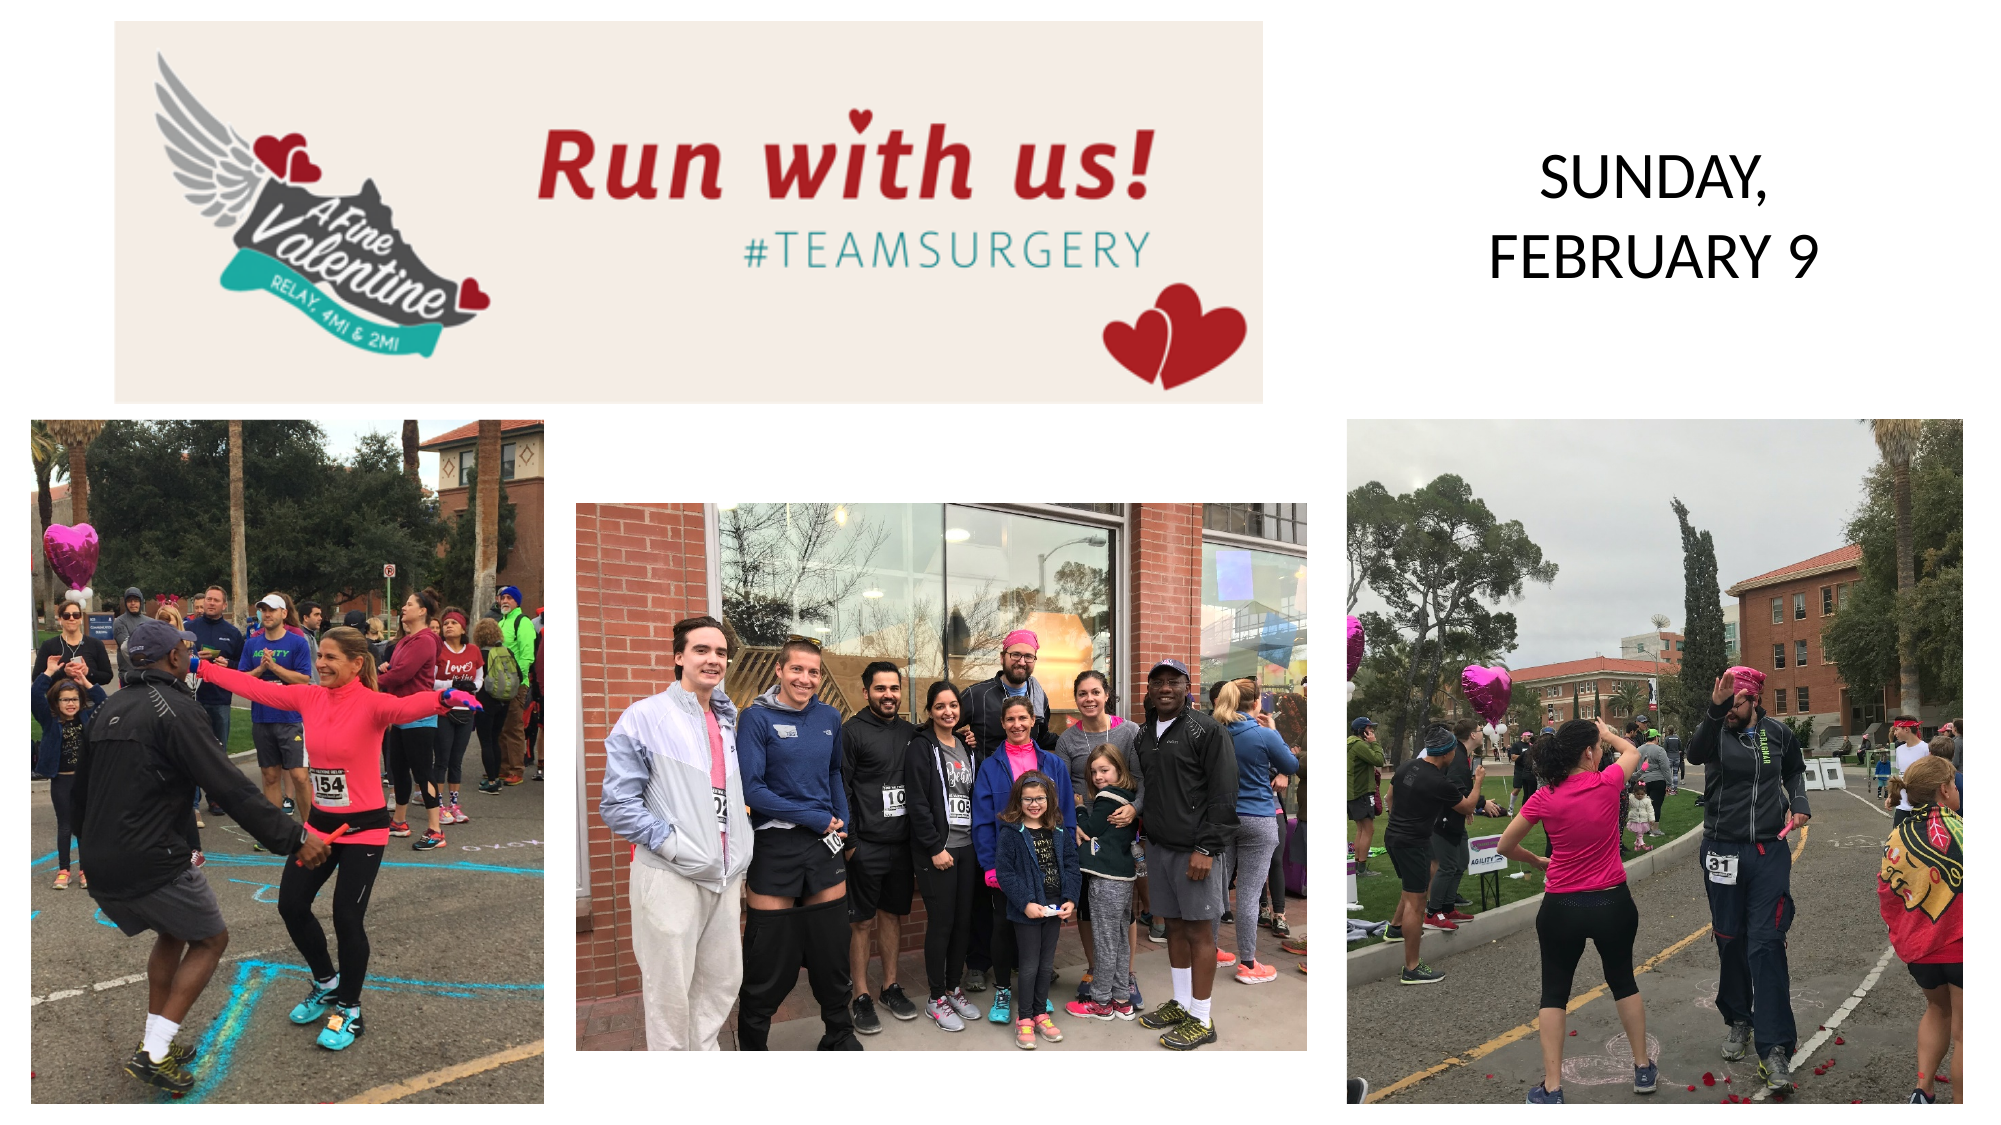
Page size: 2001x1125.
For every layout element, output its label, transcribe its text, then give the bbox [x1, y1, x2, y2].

picture [1346, 419, 1963, 1104]
picture [0, 420, 1307, 1103]
text_box SUNDAY, FEBRUARY 9 [1448, 124, 1862, 299]
picture [114, 21, 1263, 404]
